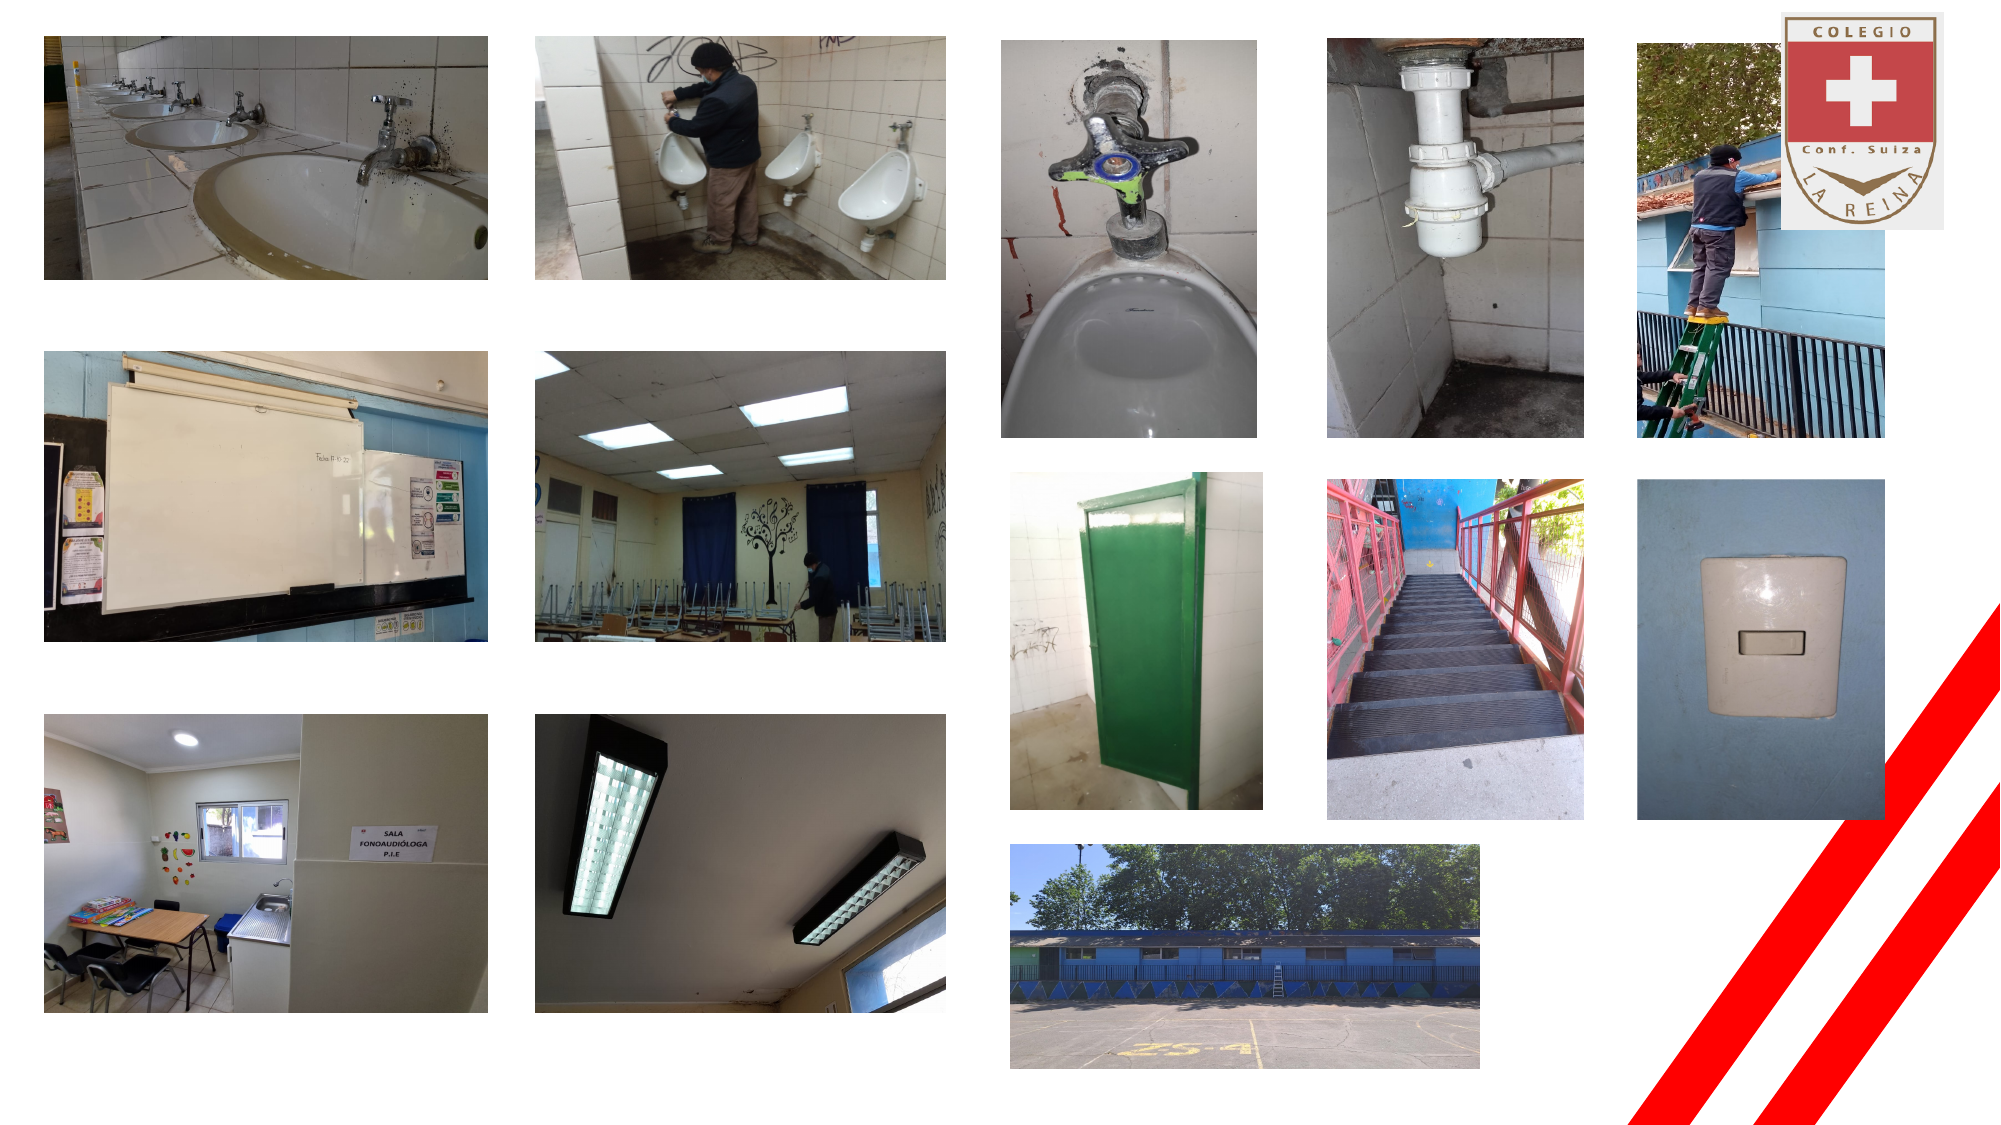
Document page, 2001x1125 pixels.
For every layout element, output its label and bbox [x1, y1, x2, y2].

picture [1010, 844, 1480, 1069]
text_box [1735, 758, 2000, 1125]
picture [1327, 479, 1584, 821]
text_box [1932, 579, 2000, 758]
picture [1001, 40, 1258, 438]
picture [535, 36, 946, 280]
picture [535, 714, 946, 1013]
picture [535, 351, 946, 642]
picture [1637, 12, 1944, 438]
picture [1327, 38, 1584, 438]
text_box [1610, 774, 1735, 1125]
picture [1009, 472, 1263, 810]
picture [1590, 480, 1932, 774]
picture [44, 714, 488, 1013]
picture [44, 351, 488, 642]
picture [44, 36, 488, 280]
